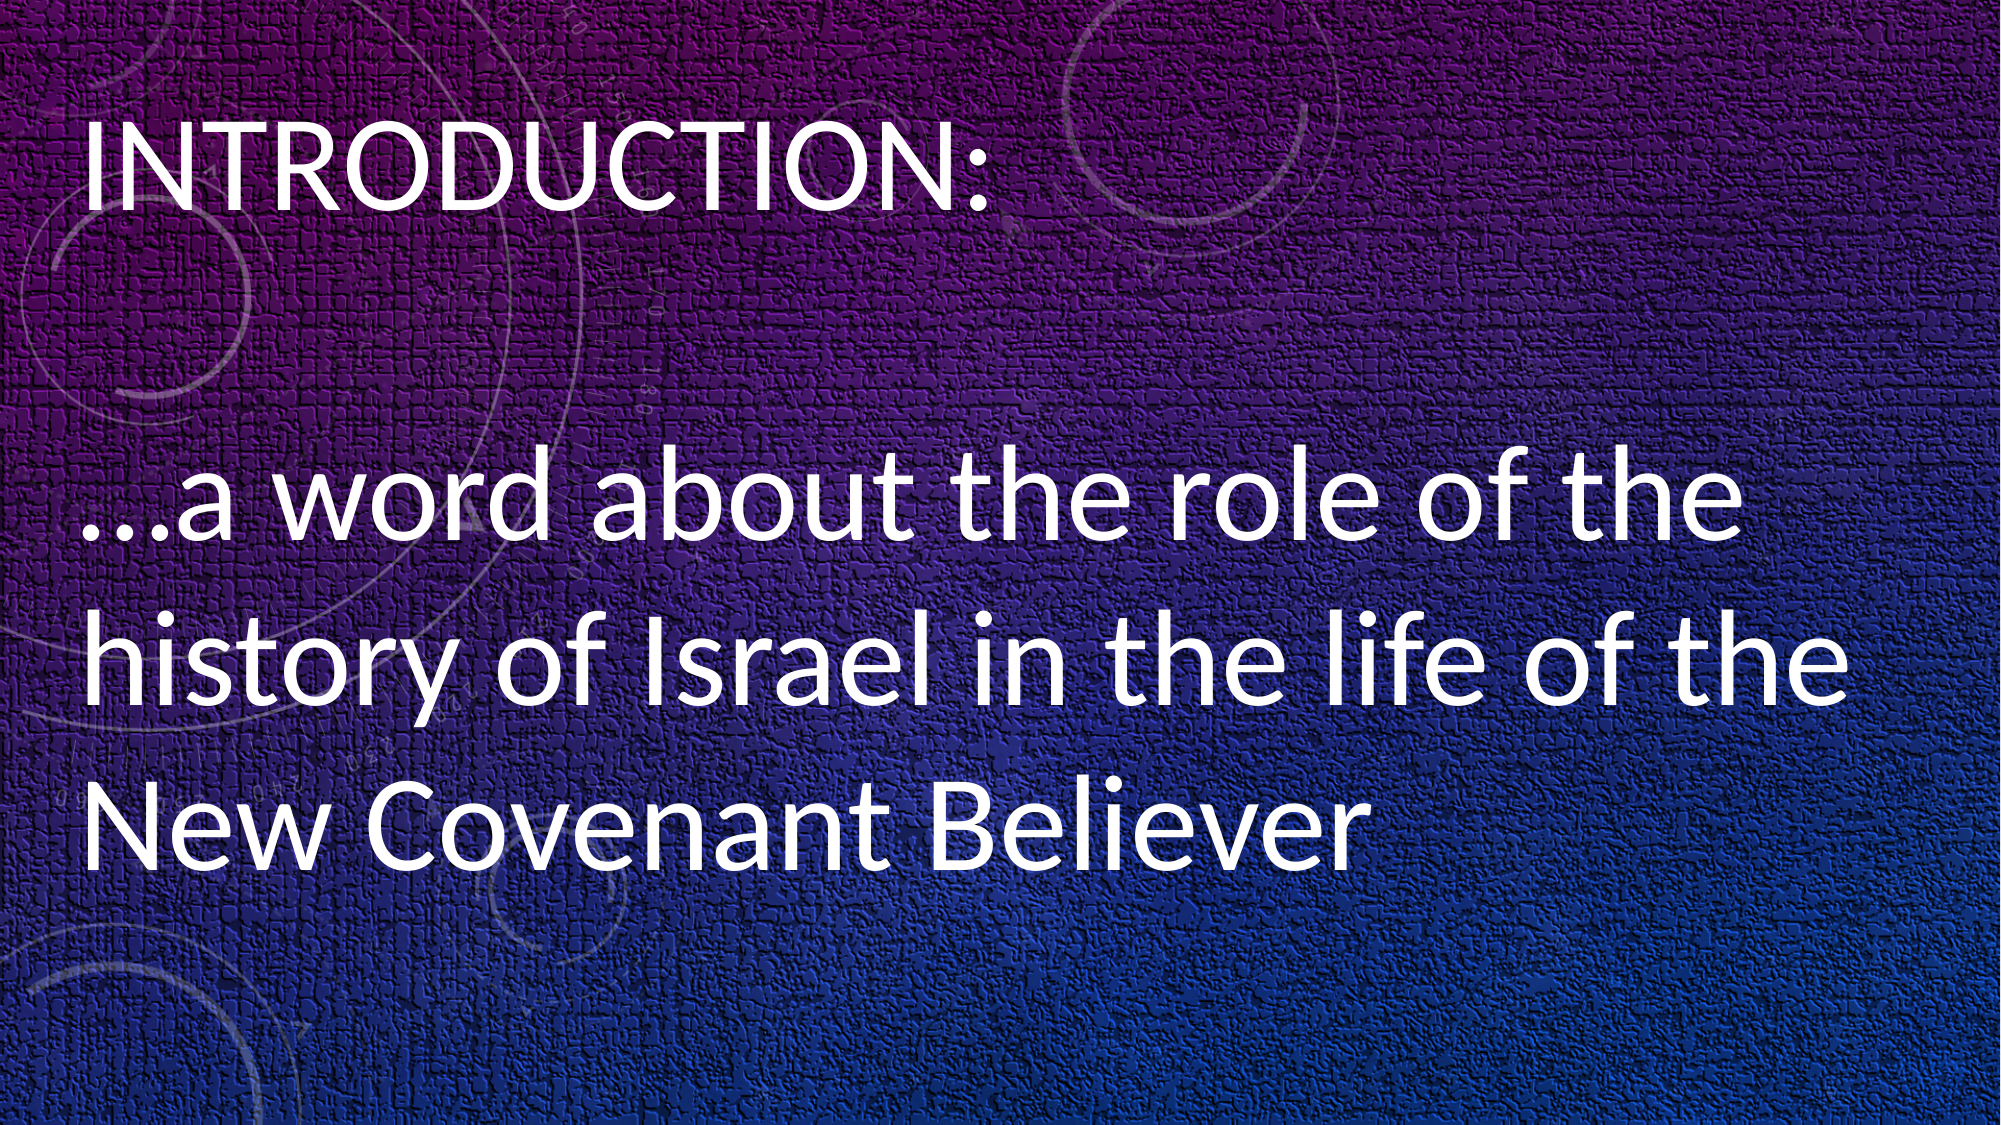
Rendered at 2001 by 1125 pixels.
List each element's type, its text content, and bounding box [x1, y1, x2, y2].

text_box INTRODUCTION: …a word about the role of the history of Israel in the life of the New Covenant Believer [63, 65, 1937, 1041]
picture [0, 0, 2001, 1125]
